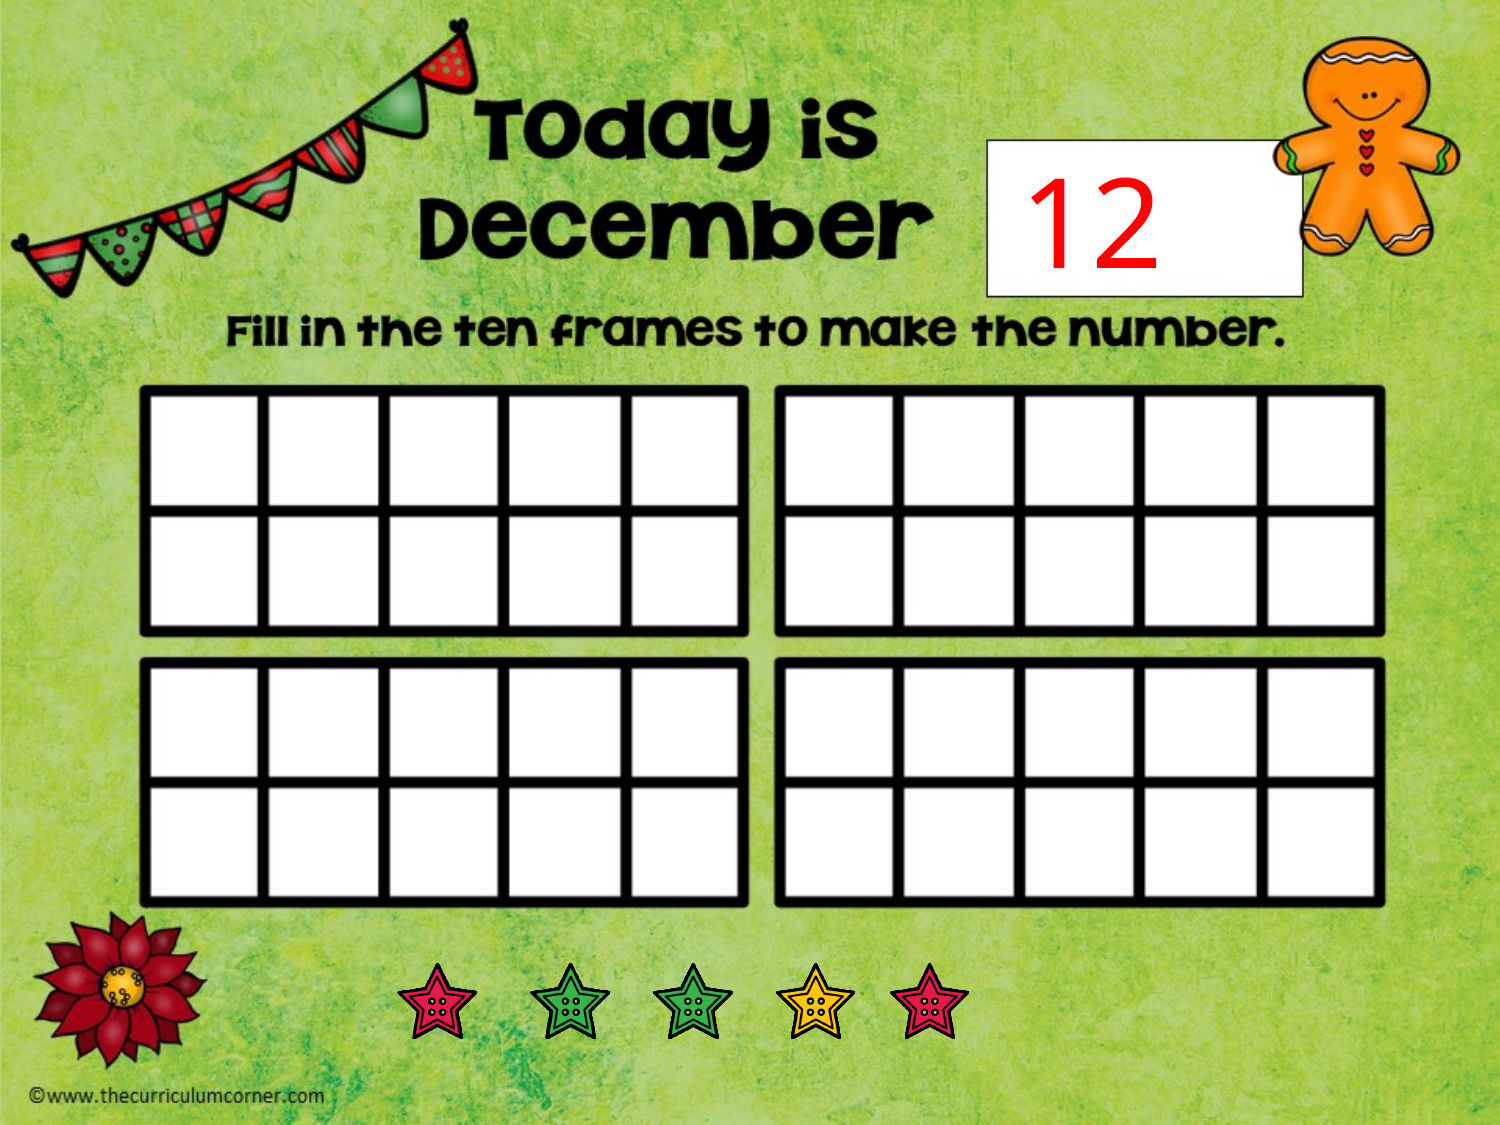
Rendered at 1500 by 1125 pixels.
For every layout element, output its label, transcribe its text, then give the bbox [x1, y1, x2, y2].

picture [0, 0, 1500, 1125]
text_box 12 [1005, 136, 1257, 302]
